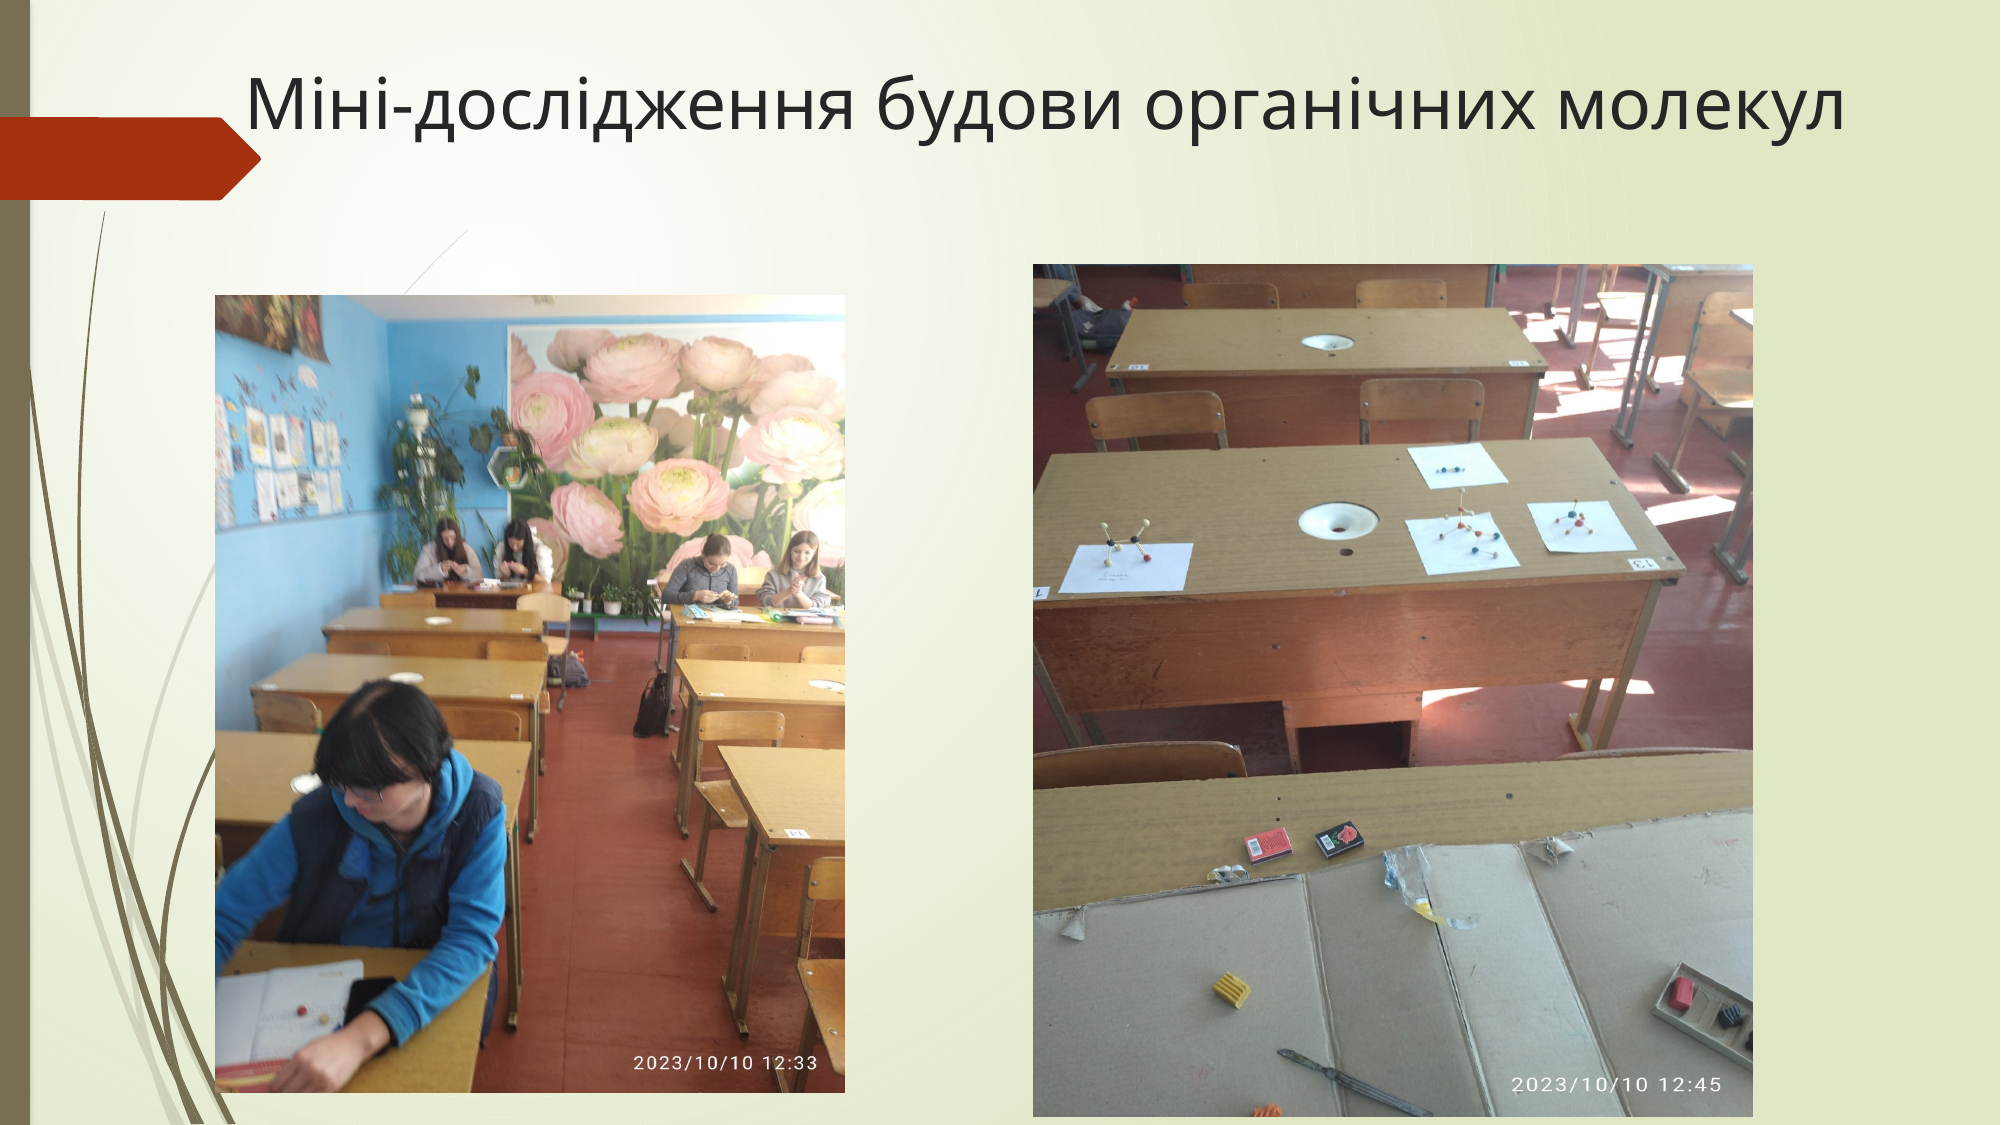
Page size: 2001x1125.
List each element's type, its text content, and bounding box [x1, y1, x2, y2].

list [1033, 264, 1753, 1117]
title Міні-дослідження будови органічних молекул [229, 50, 1888, 232]
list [215, 295, 845, 1094]
